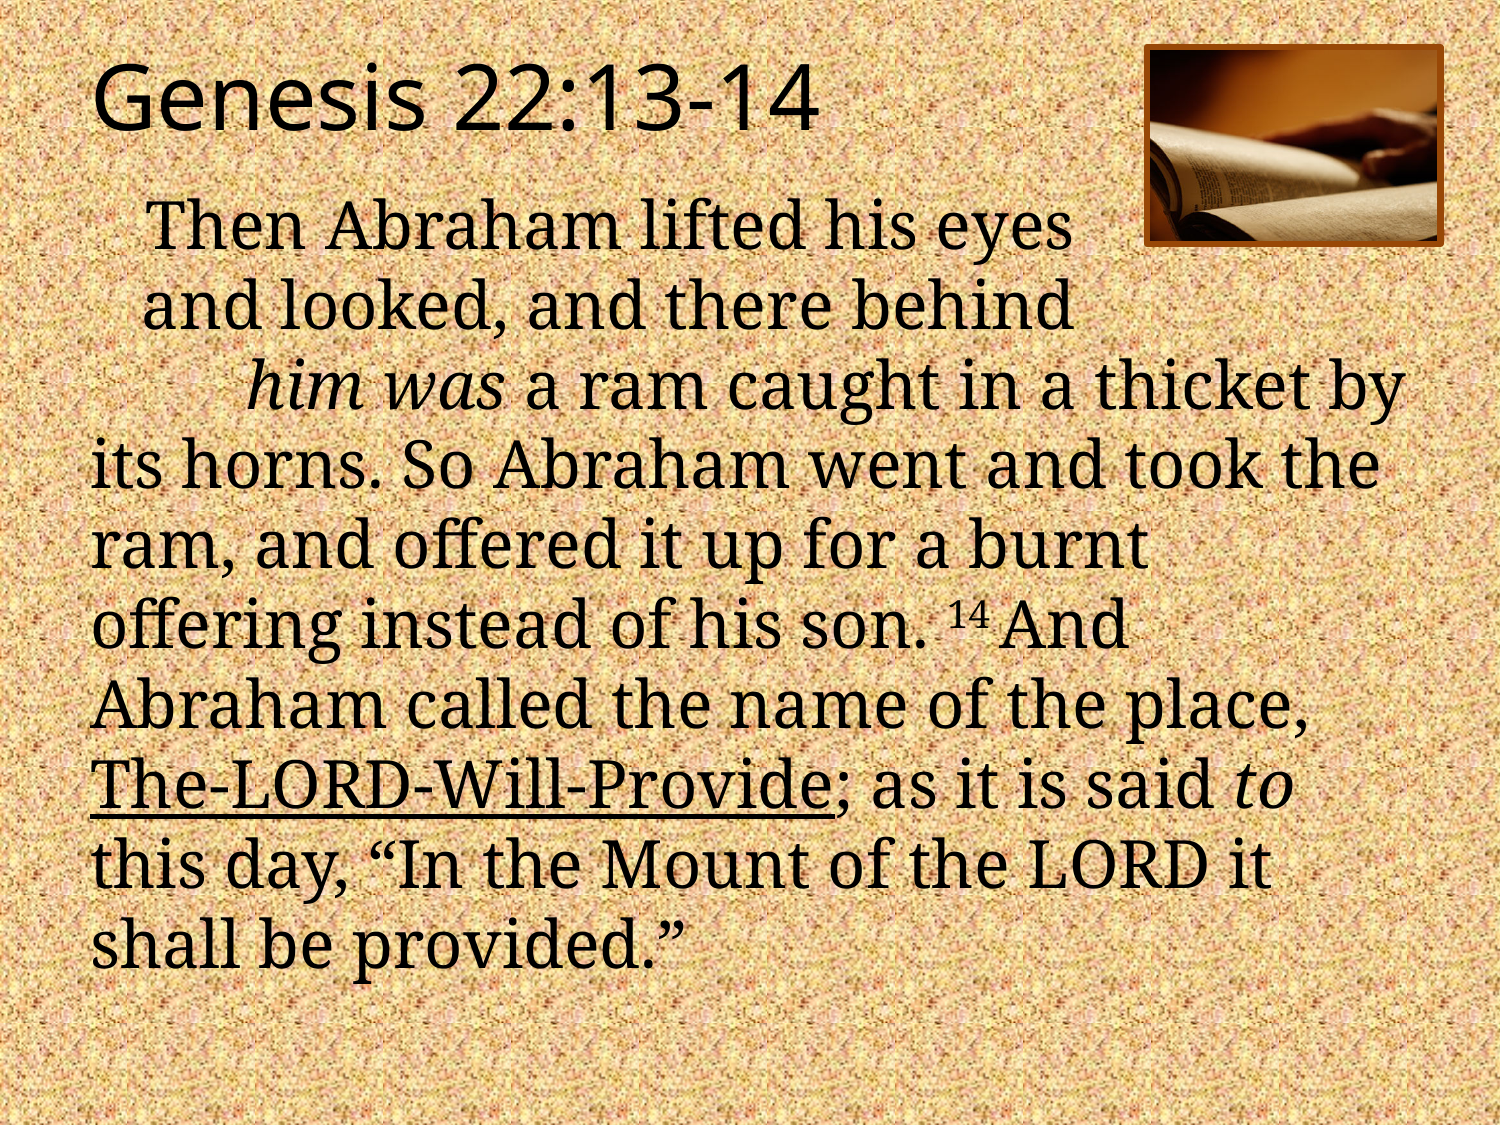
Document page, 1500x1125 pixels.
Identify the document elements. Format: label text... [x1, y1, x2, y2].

picture [0, 0, 1500, 1125]
list Then Abraham lifted his eyes and looked, and there behind him was a ram caught in a thicket by its horns. So Abraham went and took the ram, and offered it up for a burnt offering instead of his son. 14 And Abraham called the name of the place, The-Lord-Will-Provide; as it is said to this day, “In the Mount of the Lord it shall be provided.” [75, 174, 1425, 1050]
title Genesis 22:13-14 [75, 24, 1425, 163]
